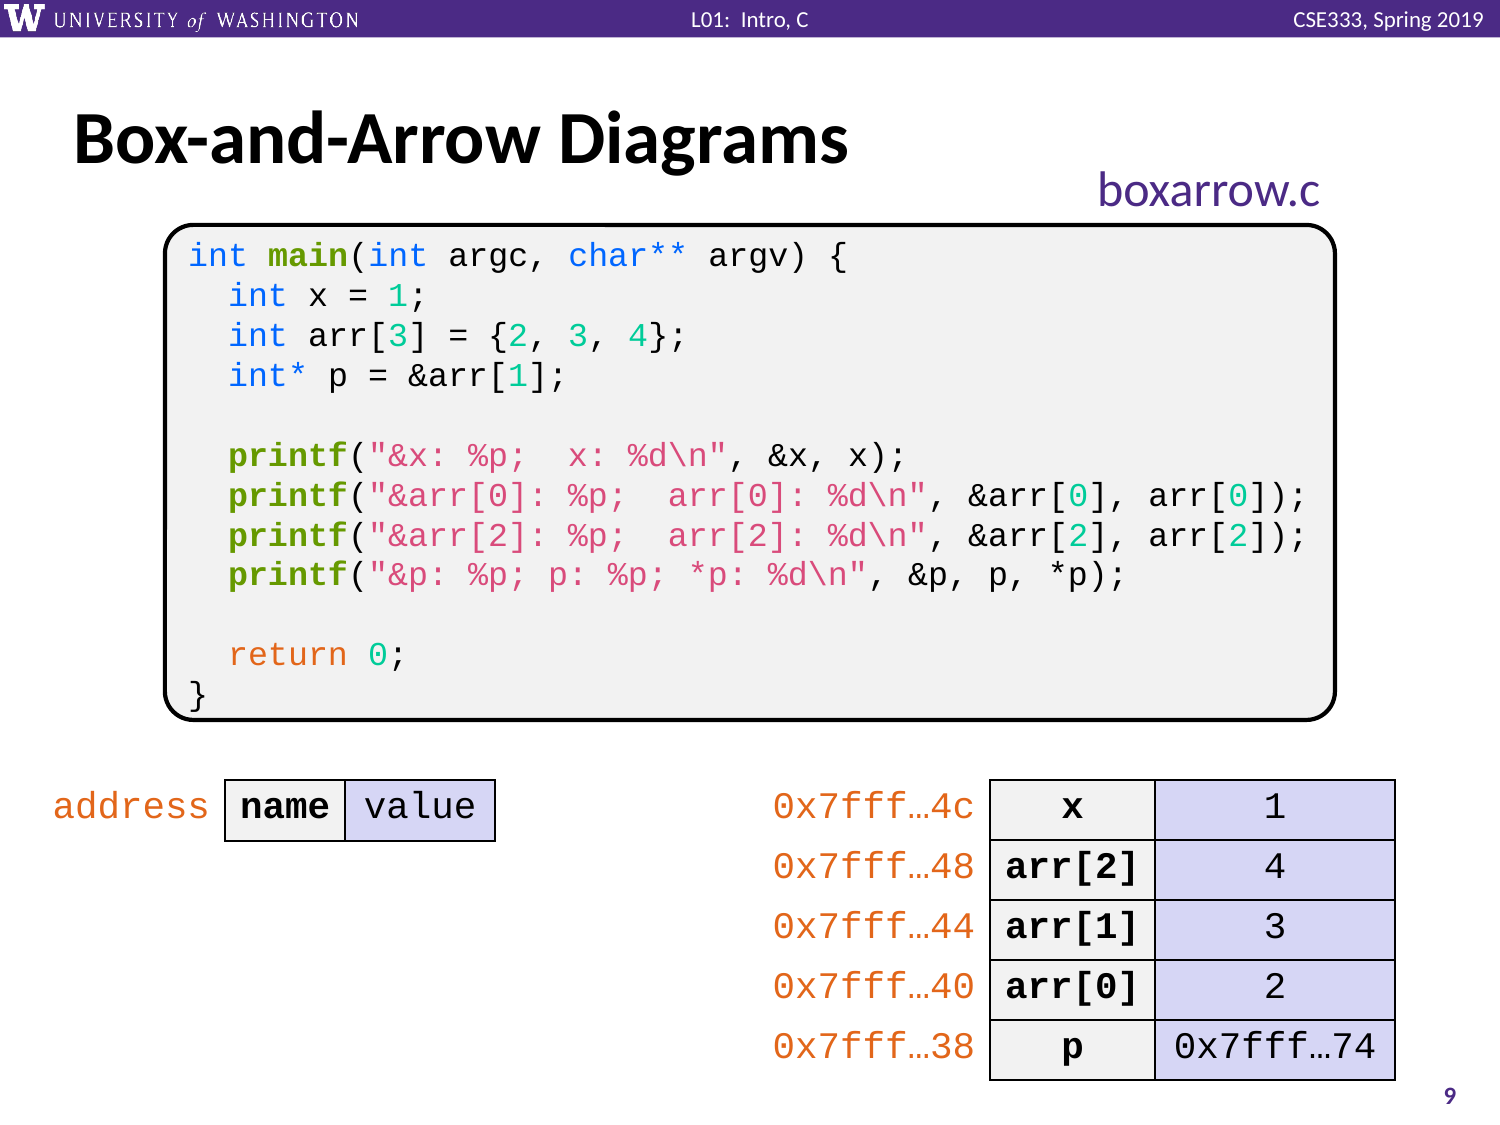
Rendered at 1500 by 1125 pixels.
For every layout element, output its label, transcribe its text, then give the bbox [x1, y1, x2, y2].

text_box int main(int argc, char** argv) { int x = 1; int arr[3] = {2, 3, 4}; int* p = &arr[1]; printf("&x: %p; x: %d\n", &x, x); printf("&arr[0]: %p; arr[0]: %d\n", &arr[0], arr[0]); printf("&arr[2]: %p; arr[2]: %d\n", &arr[2], arr[2]); printf("&p: %p; p: %p; *p: %d\n", &p, p, *p); return 0; } [164, 224, 1335, 720]
table_cell 0x7fff…74 [1156, 1021, 1394, 1079]
table_cell 2 [1156, 961, 1394, 1019]
table_cell 0x7fff…44 [750, 900, 989, 960]
table_cell arr[0] [991, 961, 1154, 1019]
table_cell p [991, 1021, 1154, 1079]
table_header 1 [1156, 781, 1394, 839]
table_header value [346, 781, 494, 840]
slide_number 9 [1400, 1065, 1500, 1125]
picture [4, 4, 358, 32]
text_box boxarrow.c [1064, 149, 1335, 224]
table_header x [991, 781, 1154, 839]
title Box-and-Arrow Diagrams [58, 71, 1438, 197]
table_header address [30, 780, 224, 841]
table_cell 3 [1156, 901, 1394, 959]
table_cell 0x7fff…40 [750, 960, 989, 1020]
table_cell 0x7fff…48 [750, 840, 989, 900]
table_header name [226, 781, 344, 840]
table_cell 0x7fff…38 [750, 1020, 989, 1080]
table_cell 4 [1156, 841, 1394, 899]
table_header 0x7fff…4c [750, 780, 989, 840]
table_cell arr[2] [991, 841, 1154, 899]
table_cell arr[1] [991, 901, 1154, 959]
